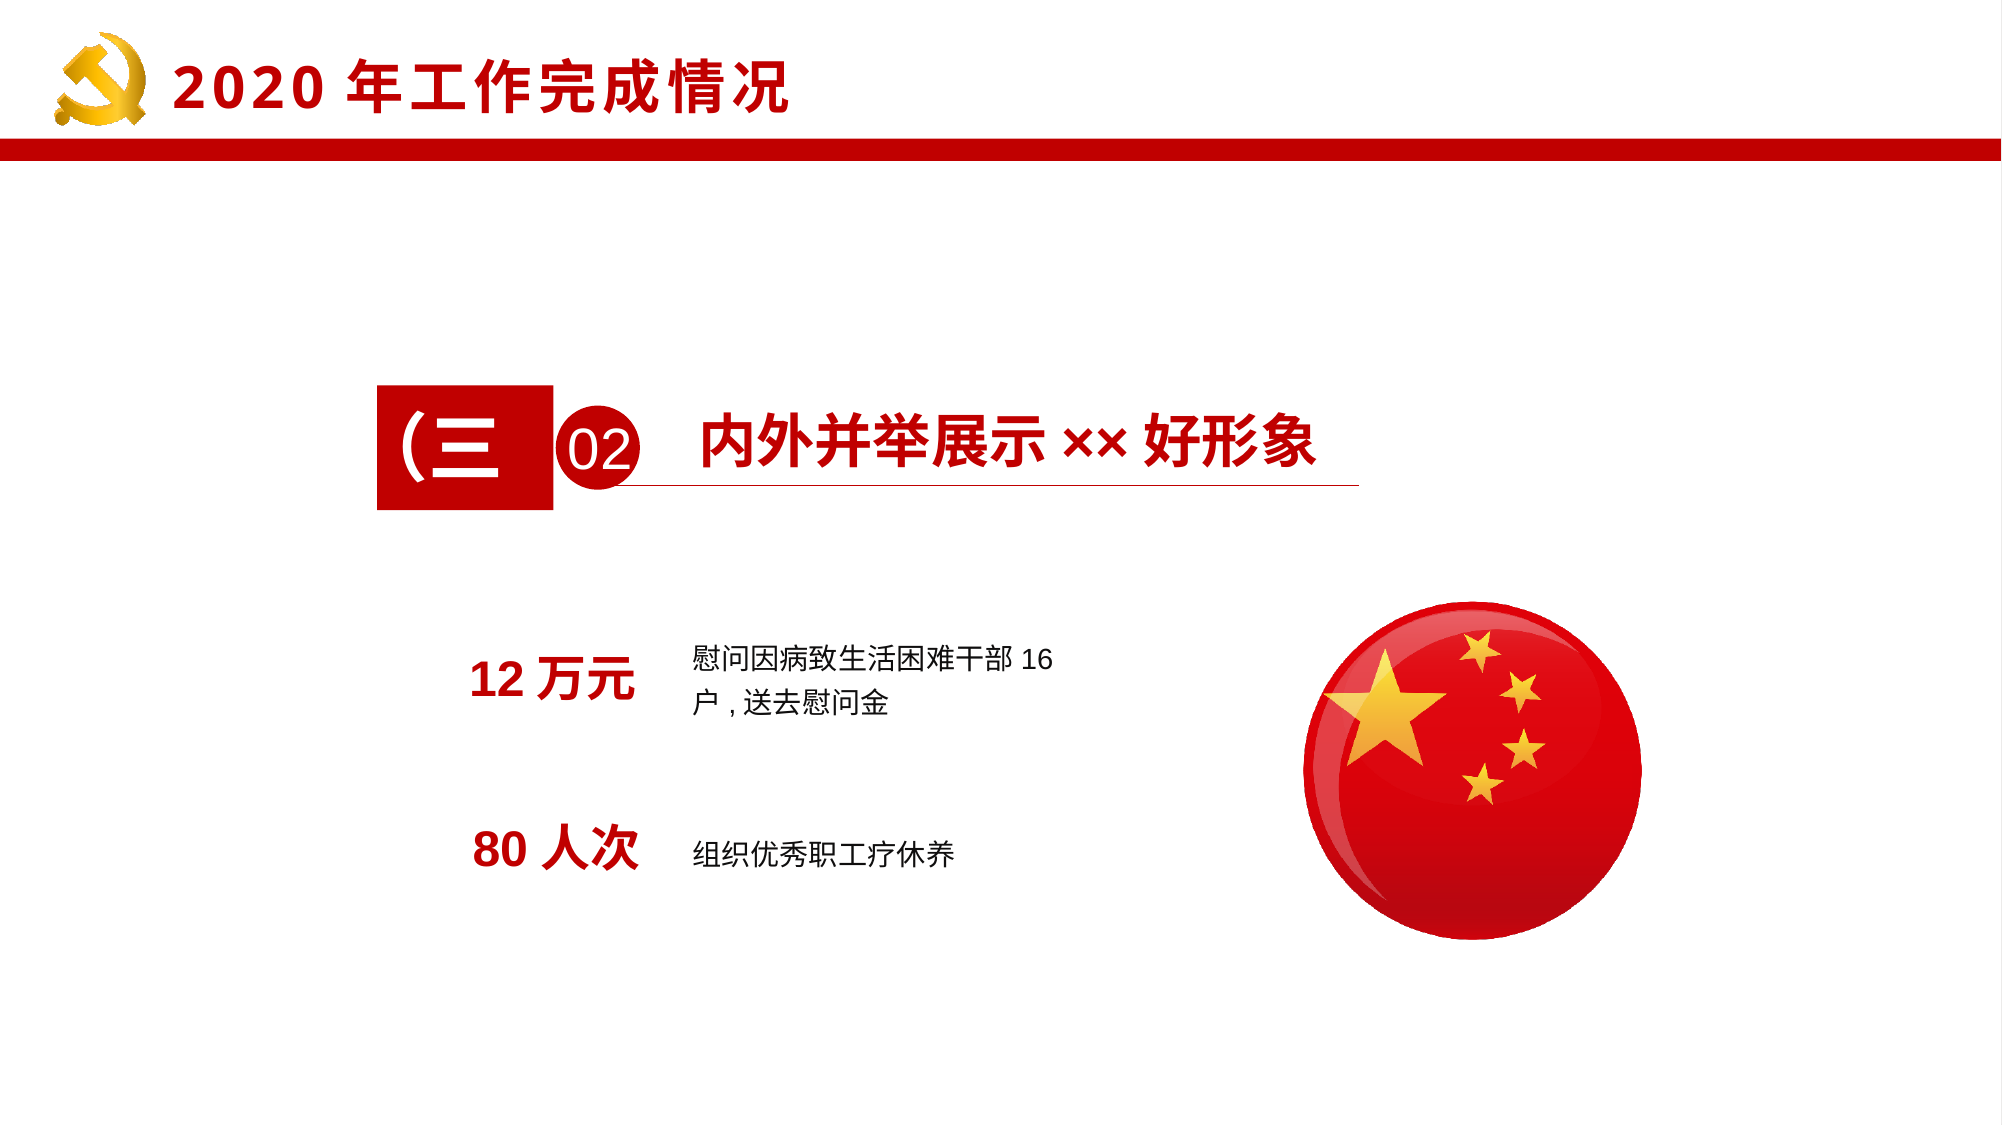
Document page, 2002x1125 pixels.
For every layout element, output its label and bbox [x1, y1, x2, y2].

text_box [419, 806, 1179, 888]
picture [1246, 538, 1699, 991]
picture [31, 14, 170, 152]
text_box [338, 385, 1360, 511]
text_box [416, 621, 1112, 726]
